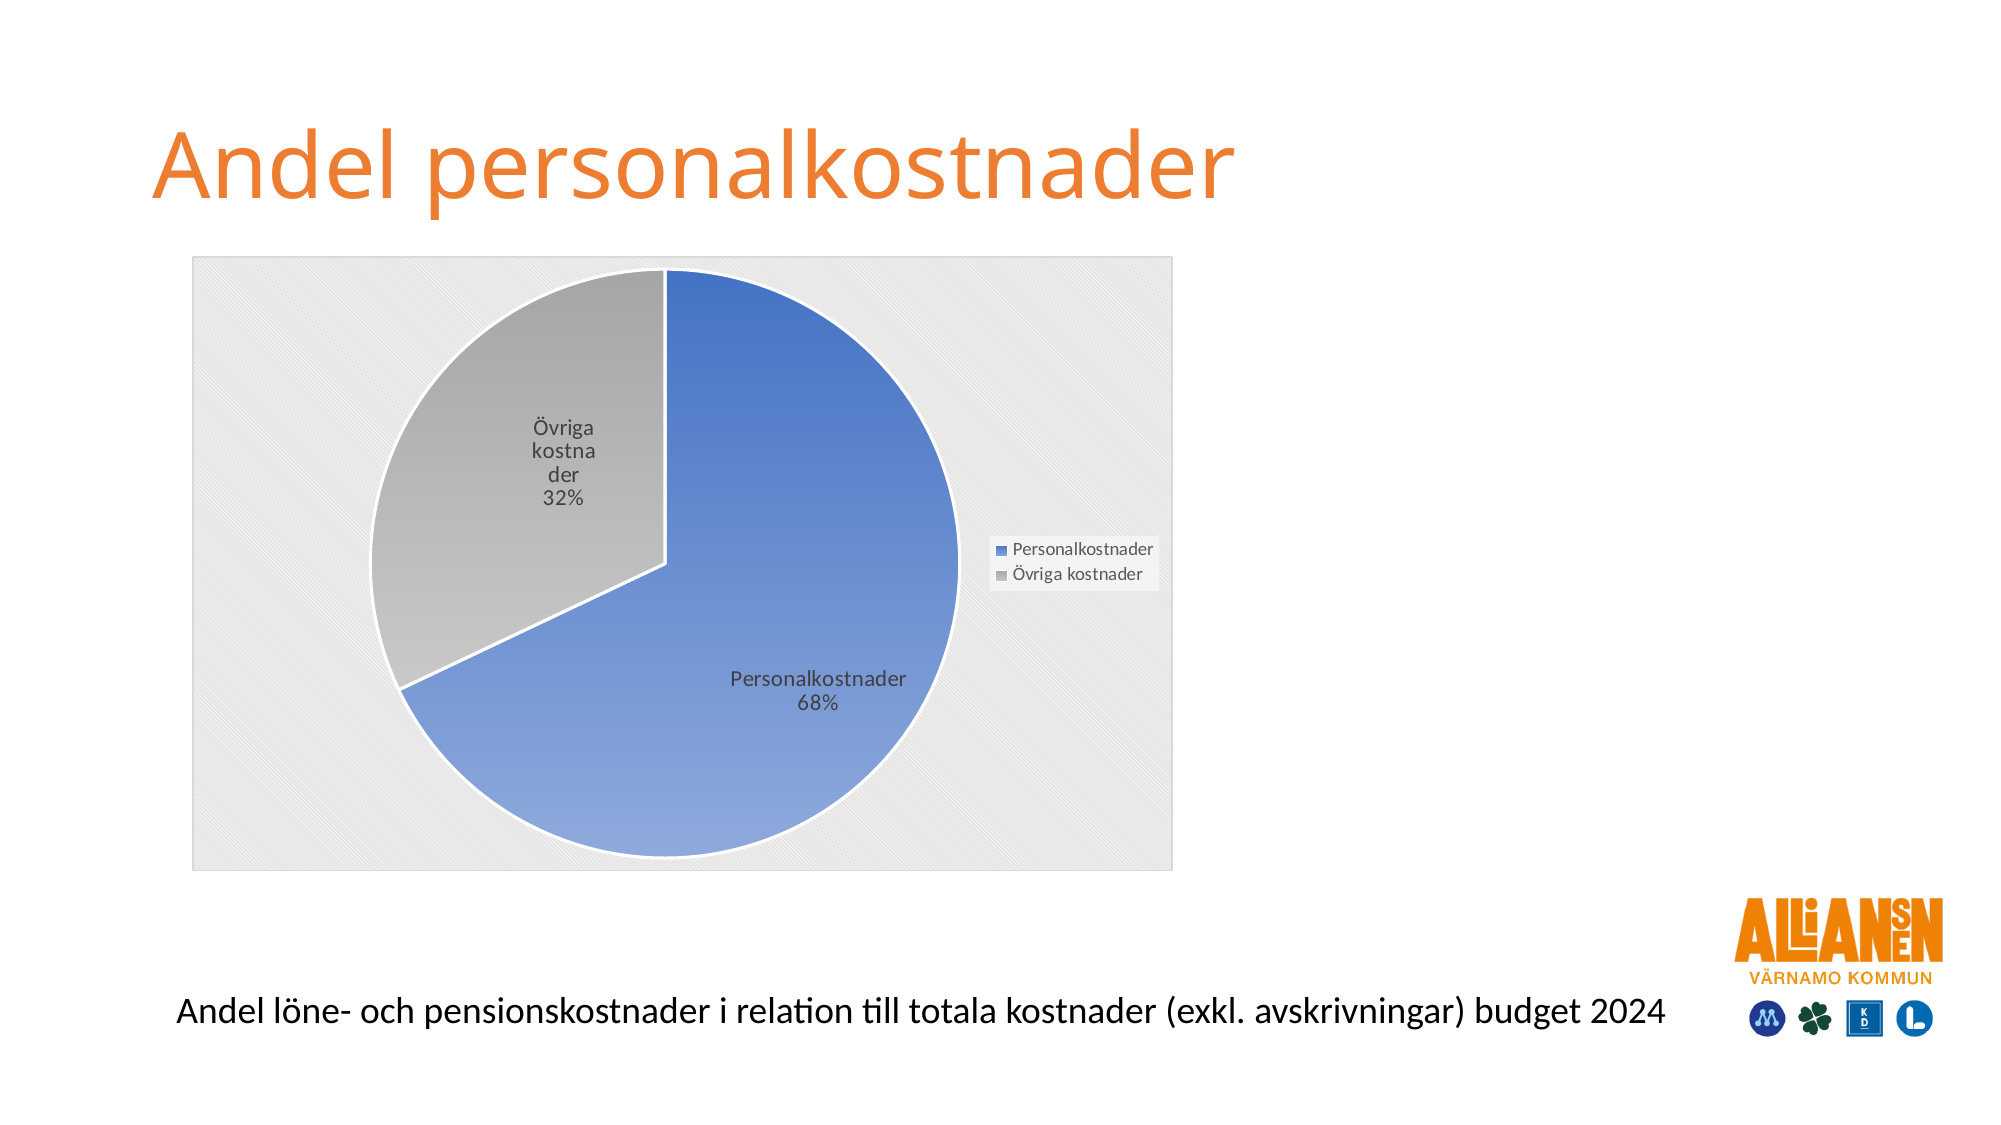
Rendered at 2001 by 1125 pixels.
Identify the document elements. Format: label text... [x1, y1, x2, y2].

picture [1706, 837, 1966, 1097]
chart [192, 256, 1173, 872]
title Andel personalkostnader [137, 59, 1863, 278]
list Andel löne- och pensionskostnader i relation till totala kostnader (exkl. avskrivningar) budget 2024 [161, 983, 1706, 1066]
